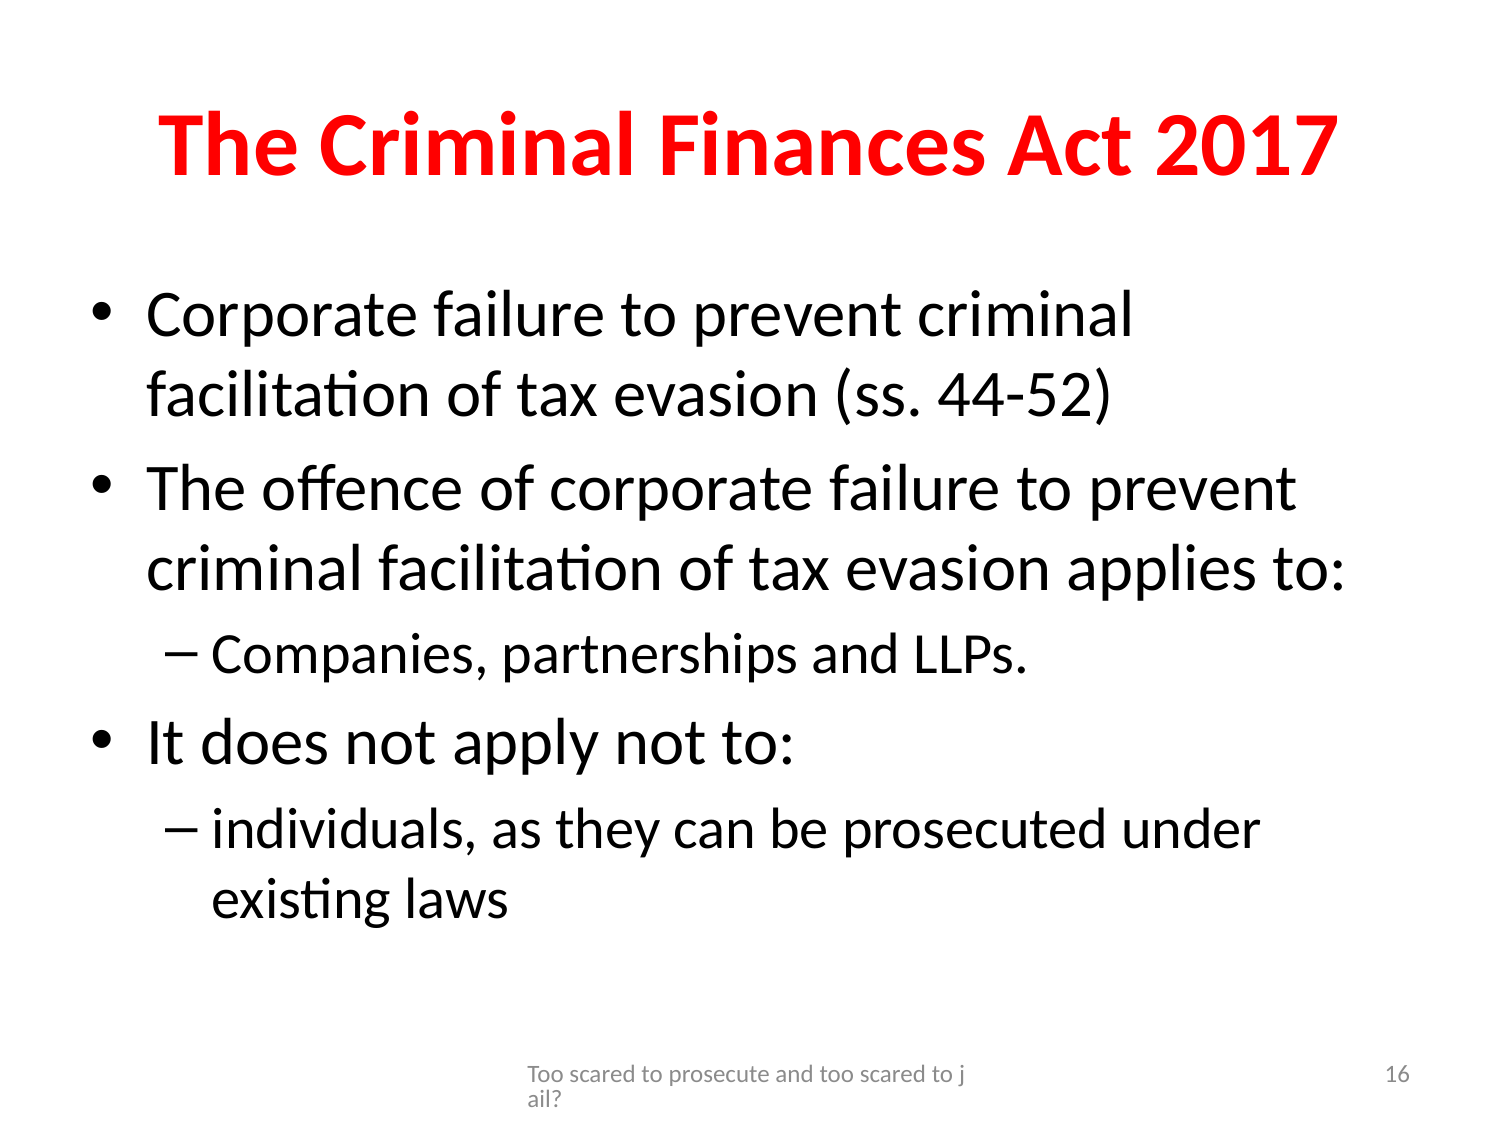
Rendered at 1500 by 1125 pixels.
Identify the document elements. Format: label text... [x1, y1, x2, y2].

title The Criminal Finances Act 2017 [75, 45, 1425, 233]
footer Too scared to prosecute and too scared to jail? [512, 1042, 988, 1103]
slide_number 16 [1074, 1042, 1425, 1103]
list Corporate failure to prevent criminal facilitation of tax evasion (ss. 44-52) The offence of corporate failure to prevent criminal facilitation of tax evasion applies to: Companies, partnerships and LLPs. It does not apply not to: individuals, as they can be prosecuted under existing laws [75, 262, 1425, 1005]
